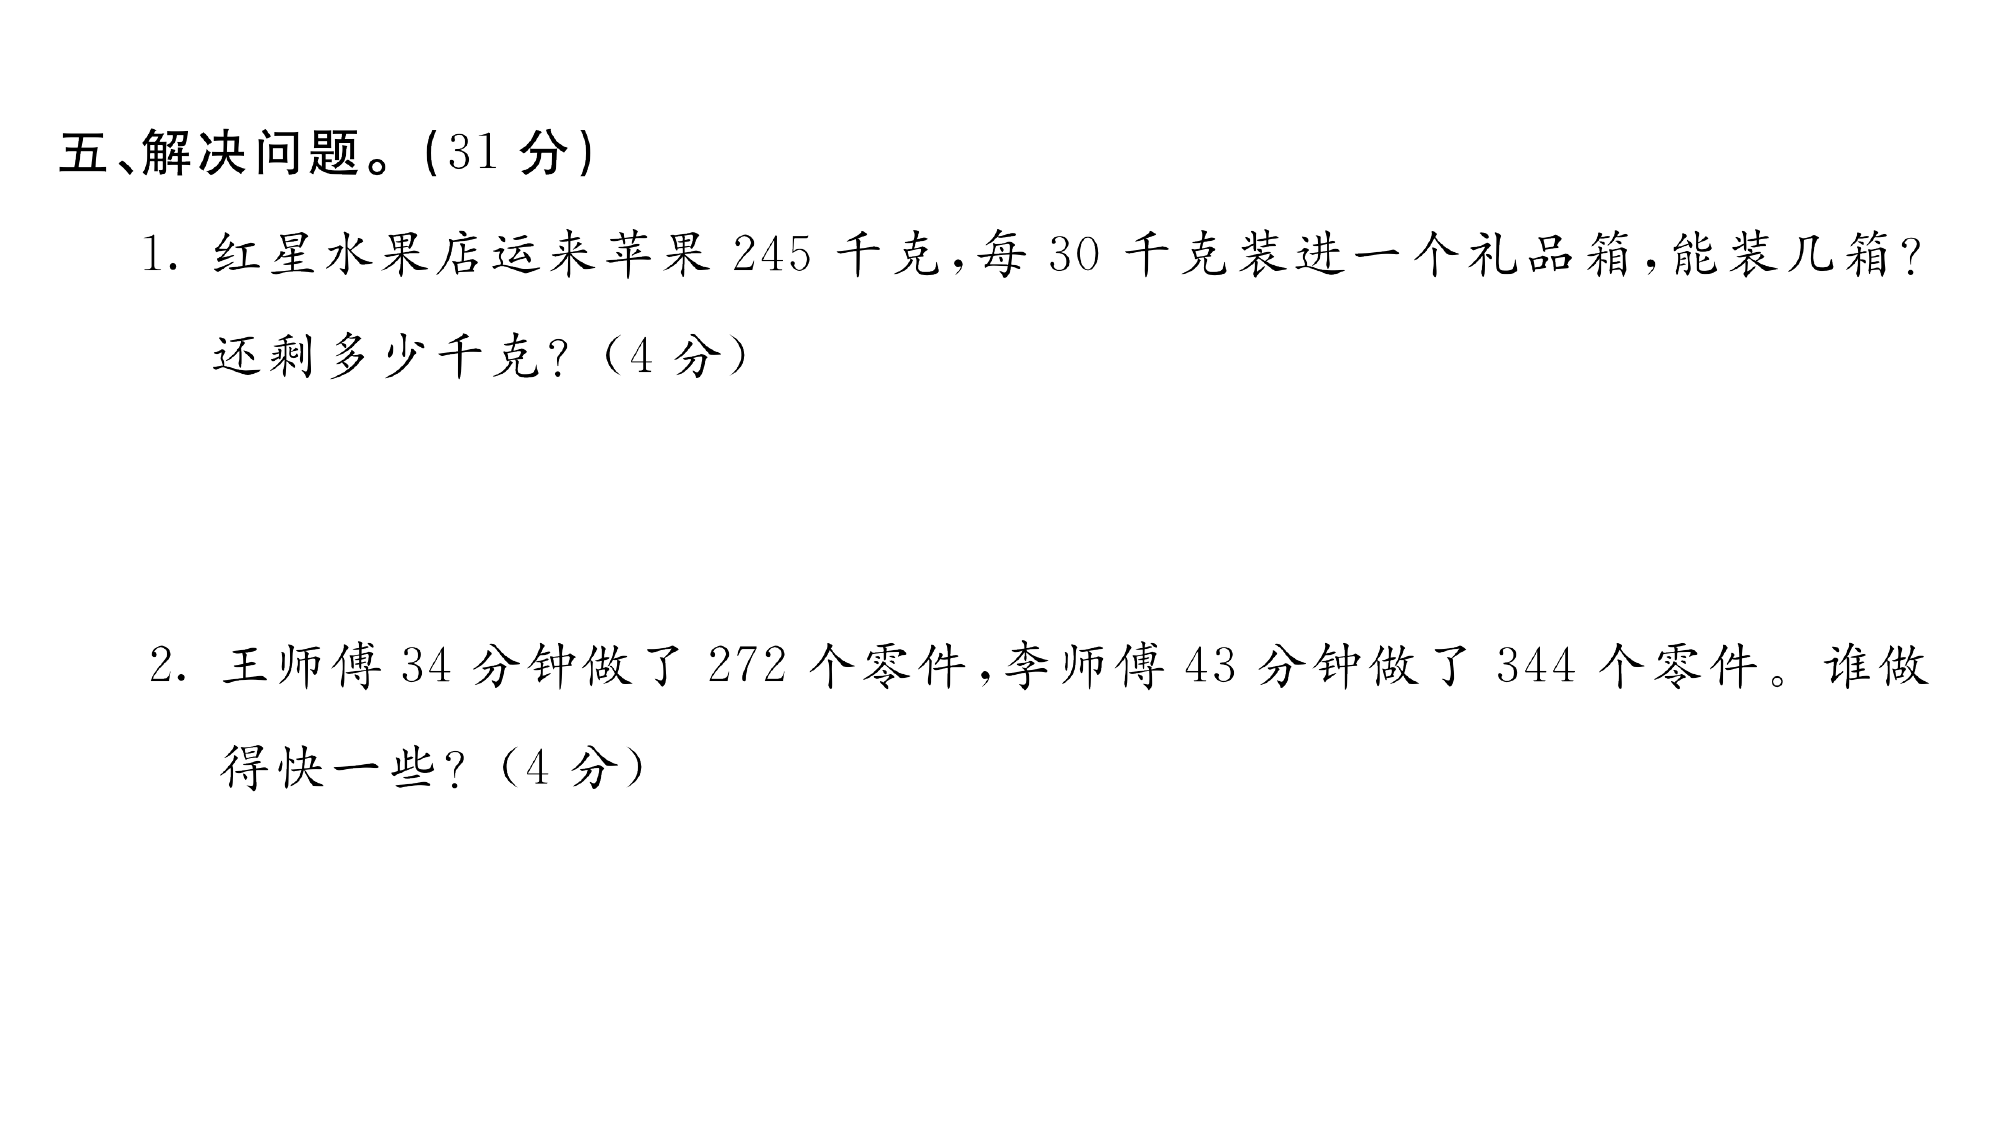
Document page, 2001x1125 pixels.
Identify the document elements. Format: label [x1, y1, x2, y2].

picture [55, 100, 1958, 1025]
